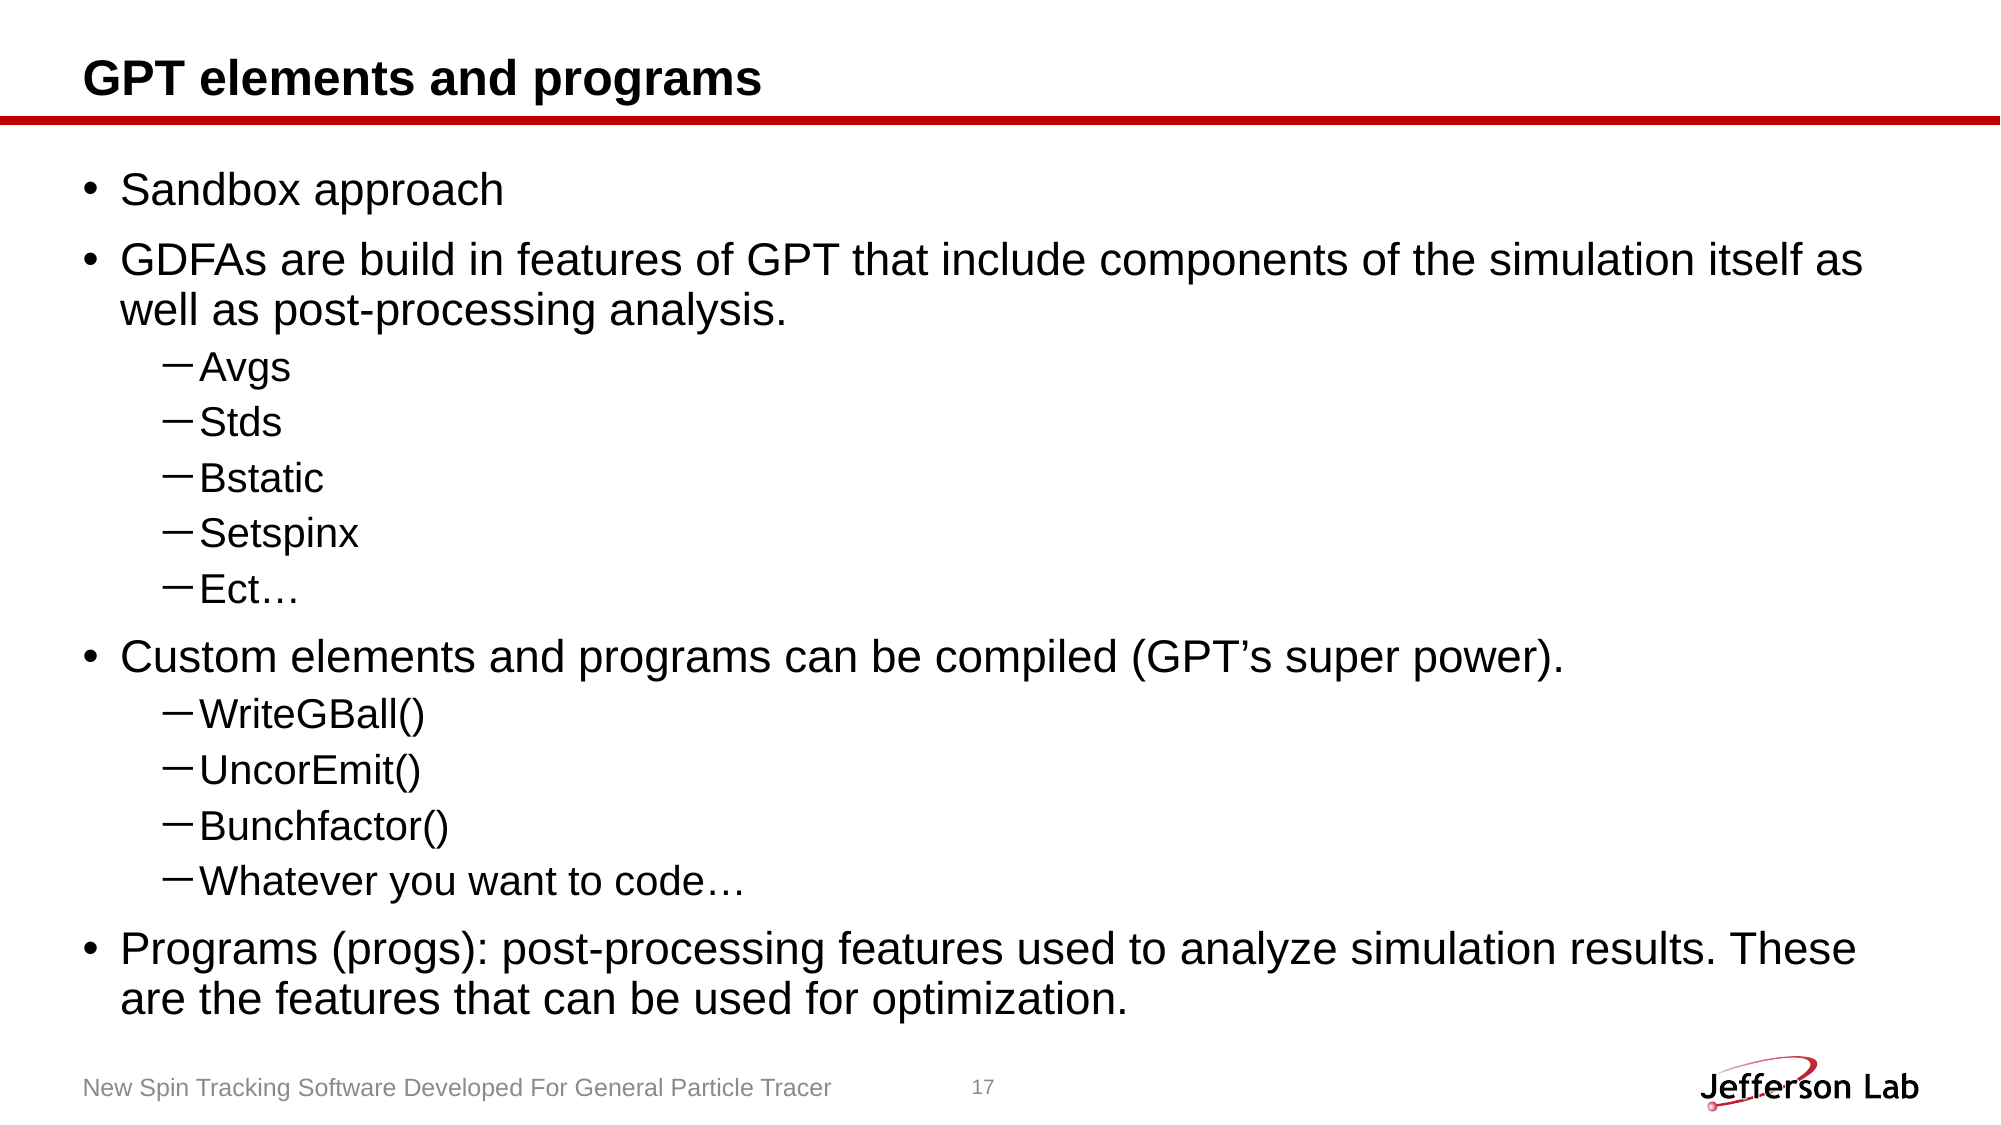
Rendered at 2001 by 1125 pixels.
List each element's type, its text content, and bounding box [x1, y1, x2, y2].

slide_number 17 [924, 1060, 1042, 1111]
list Sandbox approach GDFAs are build in features of GPT that include components of the simulation itself as well as post-processing analysis. Avgs Stds Bstatic Setspinx Ect… Custom elements and programs can be compiled (GPT’s super power). WriteGBall() UncorEmit() Bunchfactor() Whatever you want to code… Programs (progs): post-processing features used to analyze simulation results. These are the features that can be used for optimization. [67, 158, 1919, 1042]
title GPT elements and programs [67, 39, 1919, 120]
picture [1698, 1047, 1933, 1124]
footer New Spin Tracking Software Developed For General Particle Tracer [67, 1060, 925, 1112]
